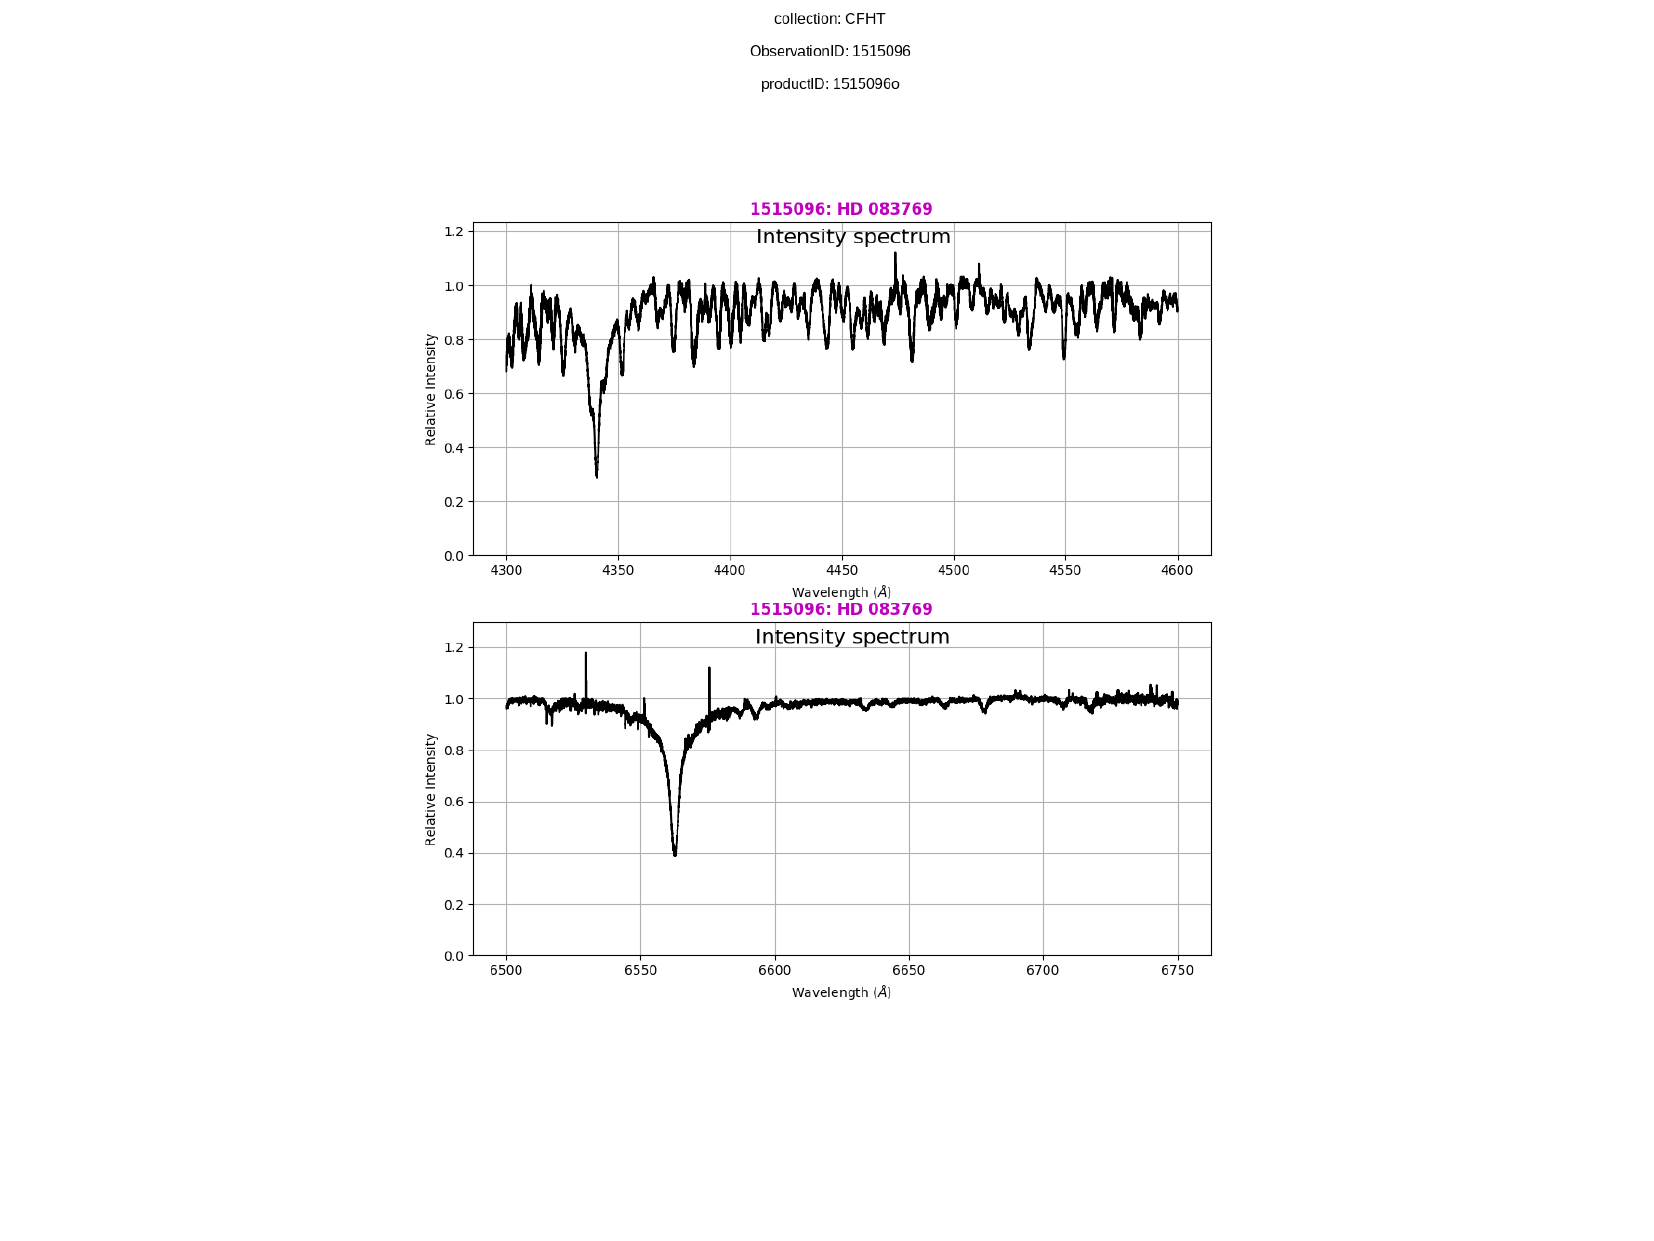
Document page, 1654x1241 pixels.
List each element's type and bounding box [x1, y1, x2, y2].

picture [2, 2, 1654, 1085]
